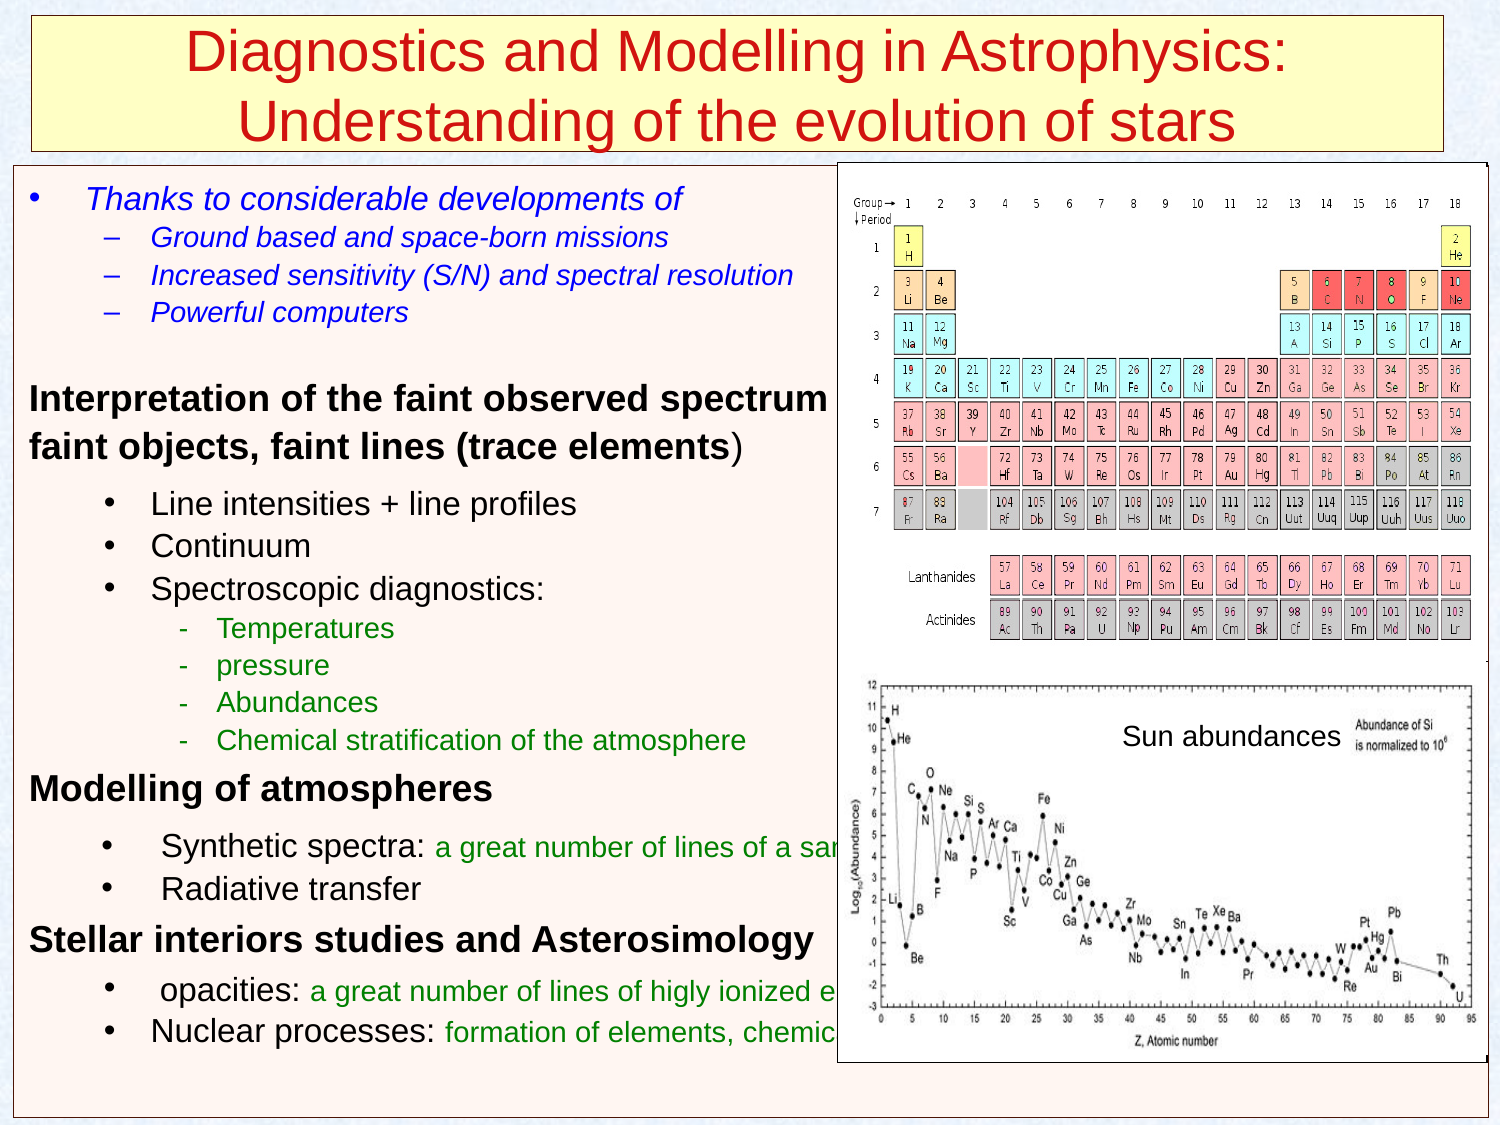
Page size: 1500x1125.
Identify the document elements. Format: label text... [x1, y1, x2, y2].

list Thanks to considerable developments of Ground based and space-born missions Increased sensitivity (S/N) and spectral resolution Powerful computers Interpretation of the faint observed spectrum : faint objects, faint lines (trace elements) Line intensities + line profiles Continuum Spectroscopic diagnostics: Temperatures pressure Abundances Chemical stratification of the atmosphere Modelling of atmospheres Synthetic spectra: a great number of lines of a same element are required Radiative transfer Stellar interiors studies and Asterosimology opacities: a great number of lines of higly ionized elements are required Nuclear processes: formation of elements, chemical enrichment [13, 165, 1489, 1118]
title Diagnostics and Modelling in Astrophysics: Understanding of the evolution of stars [31, 15, 1444, 152]
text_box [837, 162, 1488, 1063]
